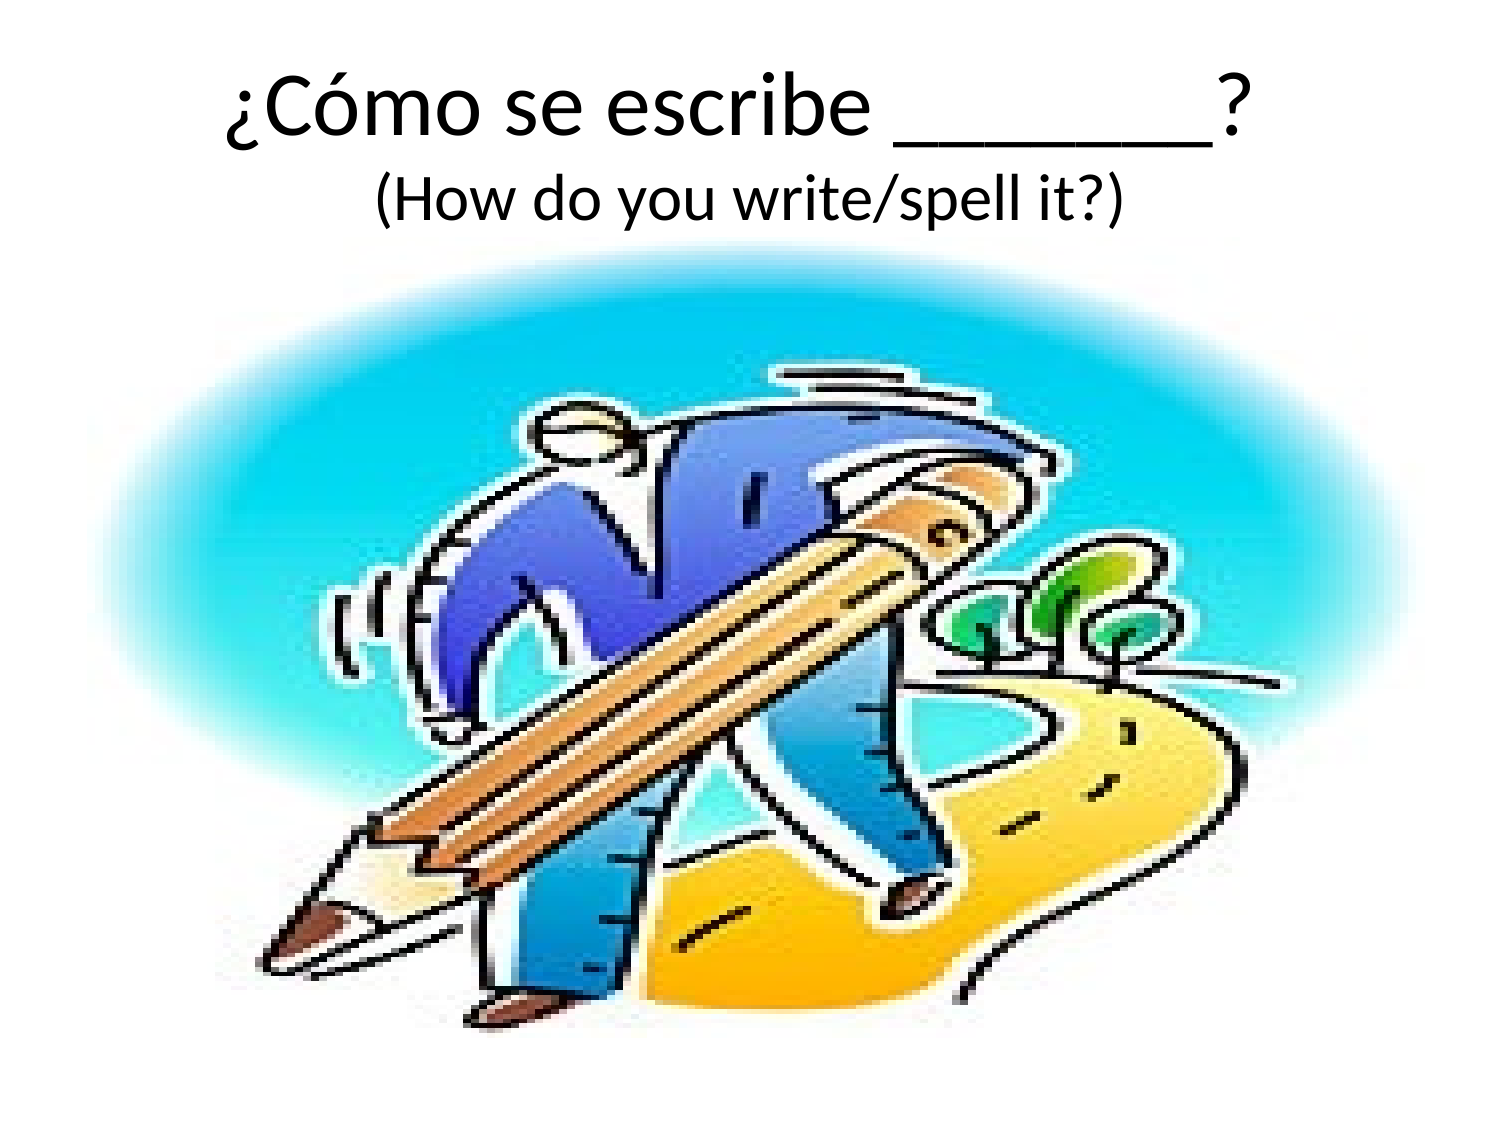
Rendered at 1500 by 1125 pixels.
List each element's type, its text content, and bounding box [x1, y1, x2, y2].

title ¿Cómo se escribe _______? (How do you write/spell it?) [74, 44, 1426, 233]
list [87, 237, 1426, 1038]
